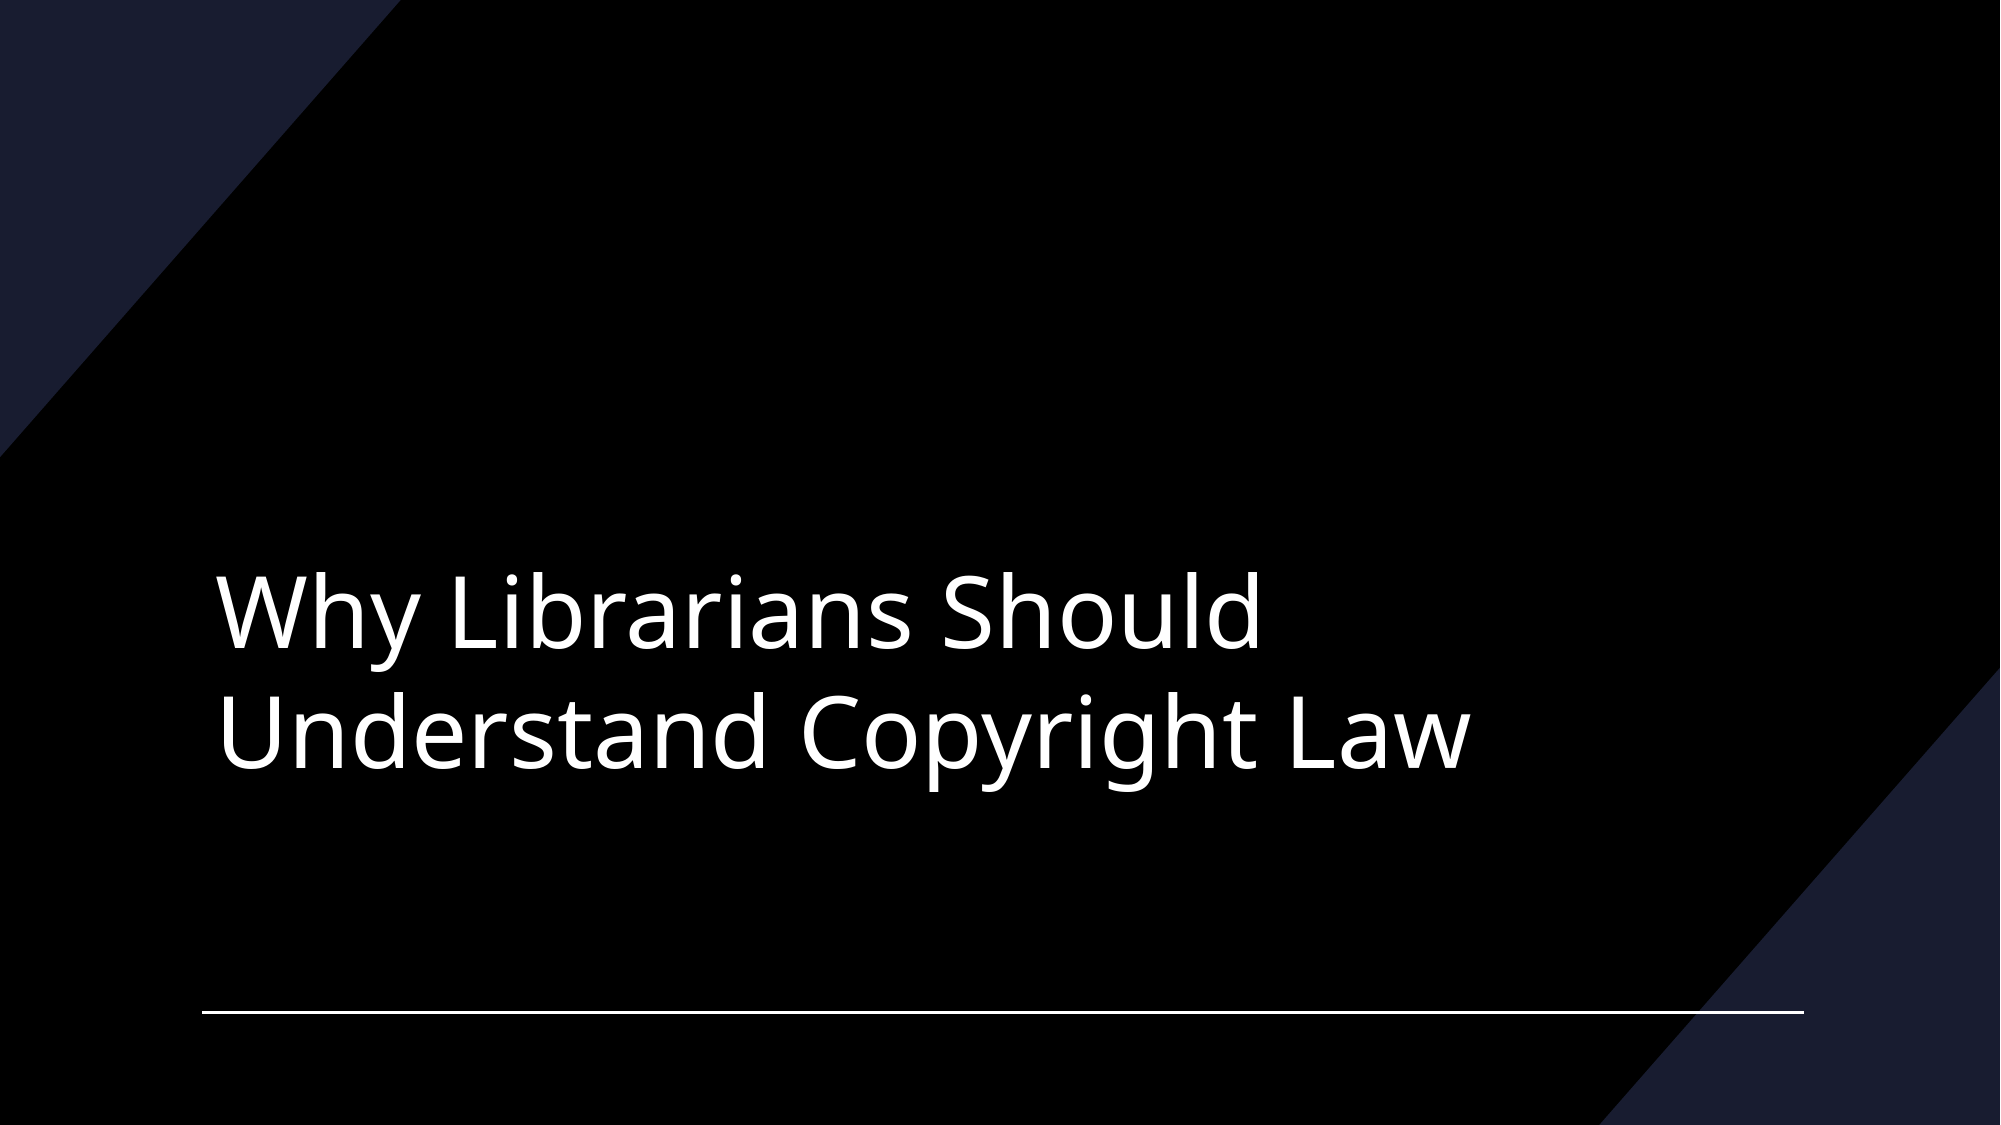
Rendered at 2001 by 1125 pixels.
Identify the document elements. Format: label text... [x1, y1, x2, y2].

title Why Librarians Should Understand Copyright Law [200, 328, 1599, 797]
